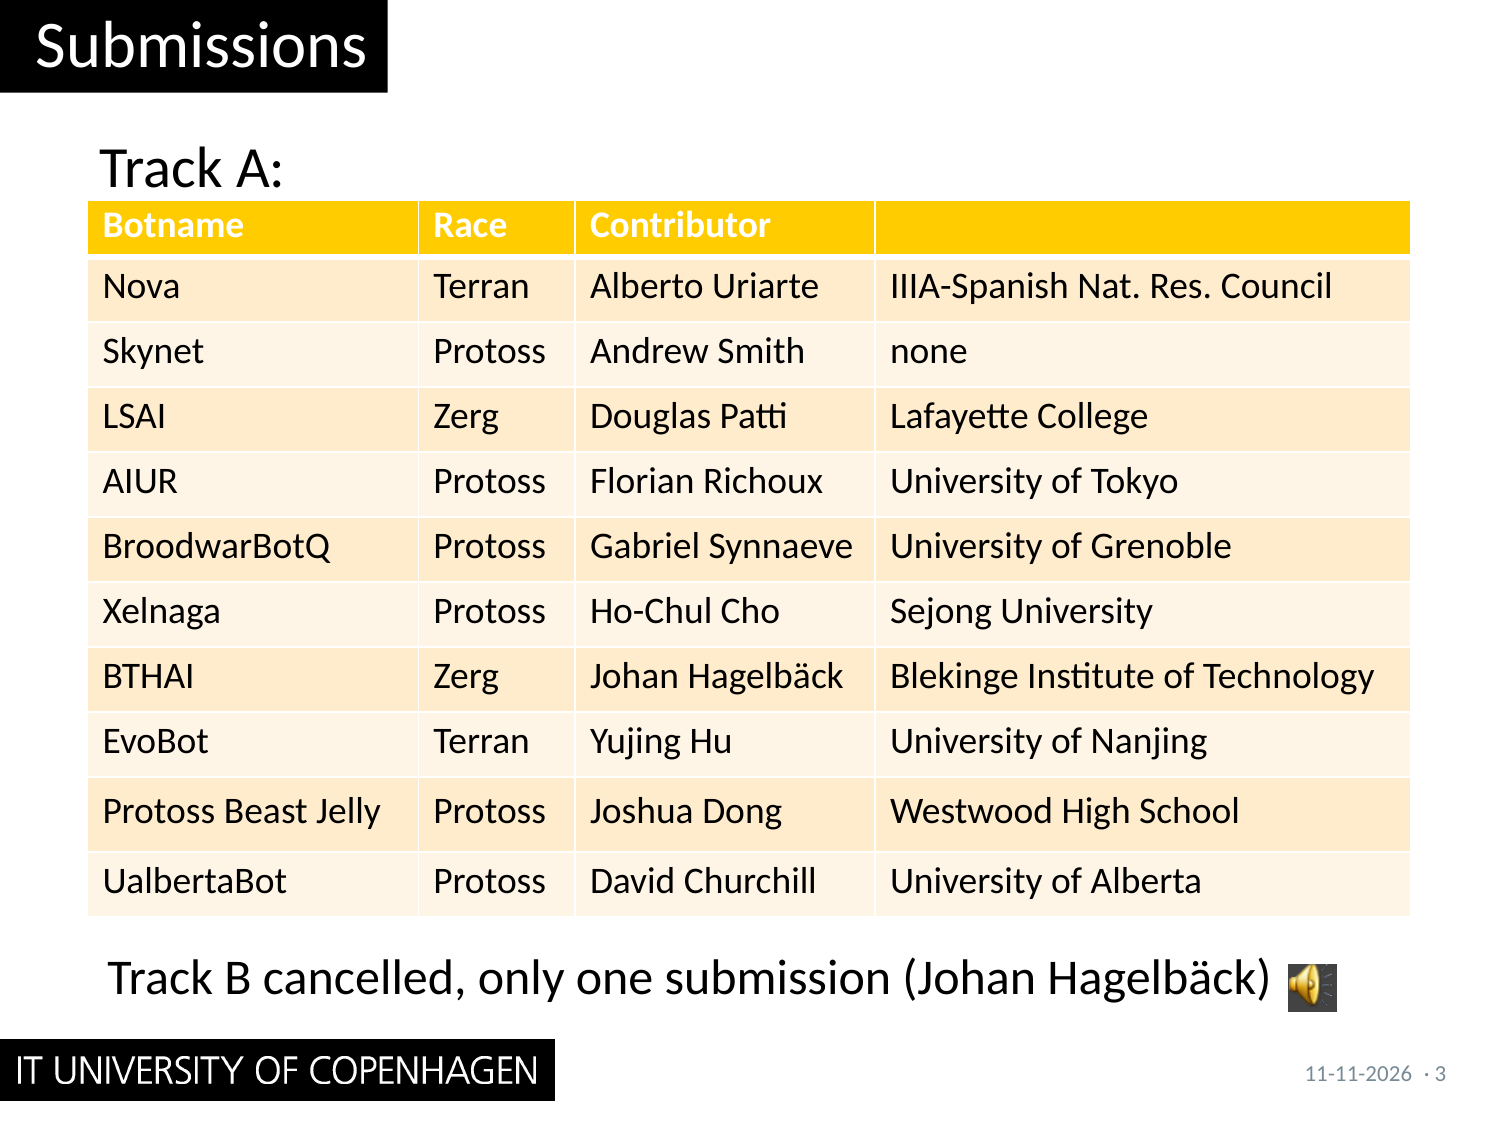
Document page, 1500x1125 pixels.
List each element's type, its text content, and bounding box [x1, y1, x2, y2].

table_cell Lafayette College [876, 388, 1410, 451]
table_cell Zerg [419, 388, 574, 451]
table_cell Ho-Chul Cho [576, 583, 874, 646]
table_cell Gabriel Synnaeve [576, 518, 874, 581]
table_cell Protoss [419, 853, 574, 916]
table_cell Protoss [419, 778, 574, 851]
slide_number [1062, 1042, 1413, 1103]
table_cell Nova [88, 260, 418, 321]
table_cell Skynet [88, 323, 418, 386]
table_cell University of Alberta [876, 853, 1410, 916]
table_header Botname [88, 201, 418, 254]
picture [1287, 962, 1338, 1014]
table_cell University of Nanjing [876, 713, 1410, 776]
table_cell University of Tokyo [876, 453, 1410, 516]
table_cell Andrew Smith [576, 323, 874, 386]
table_cell Xelnaga [88, 583, 418, 646]
table_cell Protoss [419, 583, 574, 646]
table_cell Terran [419, 713, 574, 776]
table_cell UalbertaBot [88, 853, 418, 916]
table_cell Joshua Dong [576, 778, 874, 851]
table_cell Westwood High School [876, 778, 1410, 851]
table_cell none [876, 323, 1410, 386]
table_cell LSAI [88, 388, 418, 451]
table_cell Yujing Hu [576, 713, 874, 776]
table_header [876, 201, 1410, 254]
table_cell BTHAI [88, 648, 418, 711]
table_cell AIUR [88, 453, 418, 516]
table_cell Protoss [419, 323, 574, 386]
table_cell Protoss [419, 518, 574, 581]
table_header Race [419, 201, 574, 254]
table_cell Sejong University [876, 583, 1410, 646]
table_cell University of Grenoble [876, 518, 1410, 581]
table_cell Zerg [419, 648, 574, 711]
table_cell Alberto Uriarte [576, 260, 874, 321]
table_cell Protoss [419, 453, 574, 516]
text_box Track B cancelled, only one submission (Johan Hagelbäck) [92, 937, 1288, 1012]
title Submissions [0, 0, 388, 93]
table_cell Douglas Patti [576, 388, 874, 451]
table_cell BroodwarBotQ [88, 518, 418, 581]
subtitle Track A: [99, 112, 1413, 216]
table_cell Terran [419, 260, 574, 321]
table_cell Blekinge Institute of Technology [876, 648, 1410, 711]
table_cell IIIA-Spanish Nat. Res. Council [876, 260, 1410, 321]
table_header Contributor [576, 201, 874, 254]
table_cell David Churchill [576, 853, 874, 916]
table_cell Florian Richoux [576, 453, 874, 516]
table_cell EvoBot [88, 713, 418, 776]
picture [18, 1056, 536, 1084]
table_cell Protoss Beast Jelly [88, 778, 418, 851]
table_cell Johan Hagelbäck [576, 648, 874, 711]
slide_number · 3 [1423, 1042, 1474, 1103]
